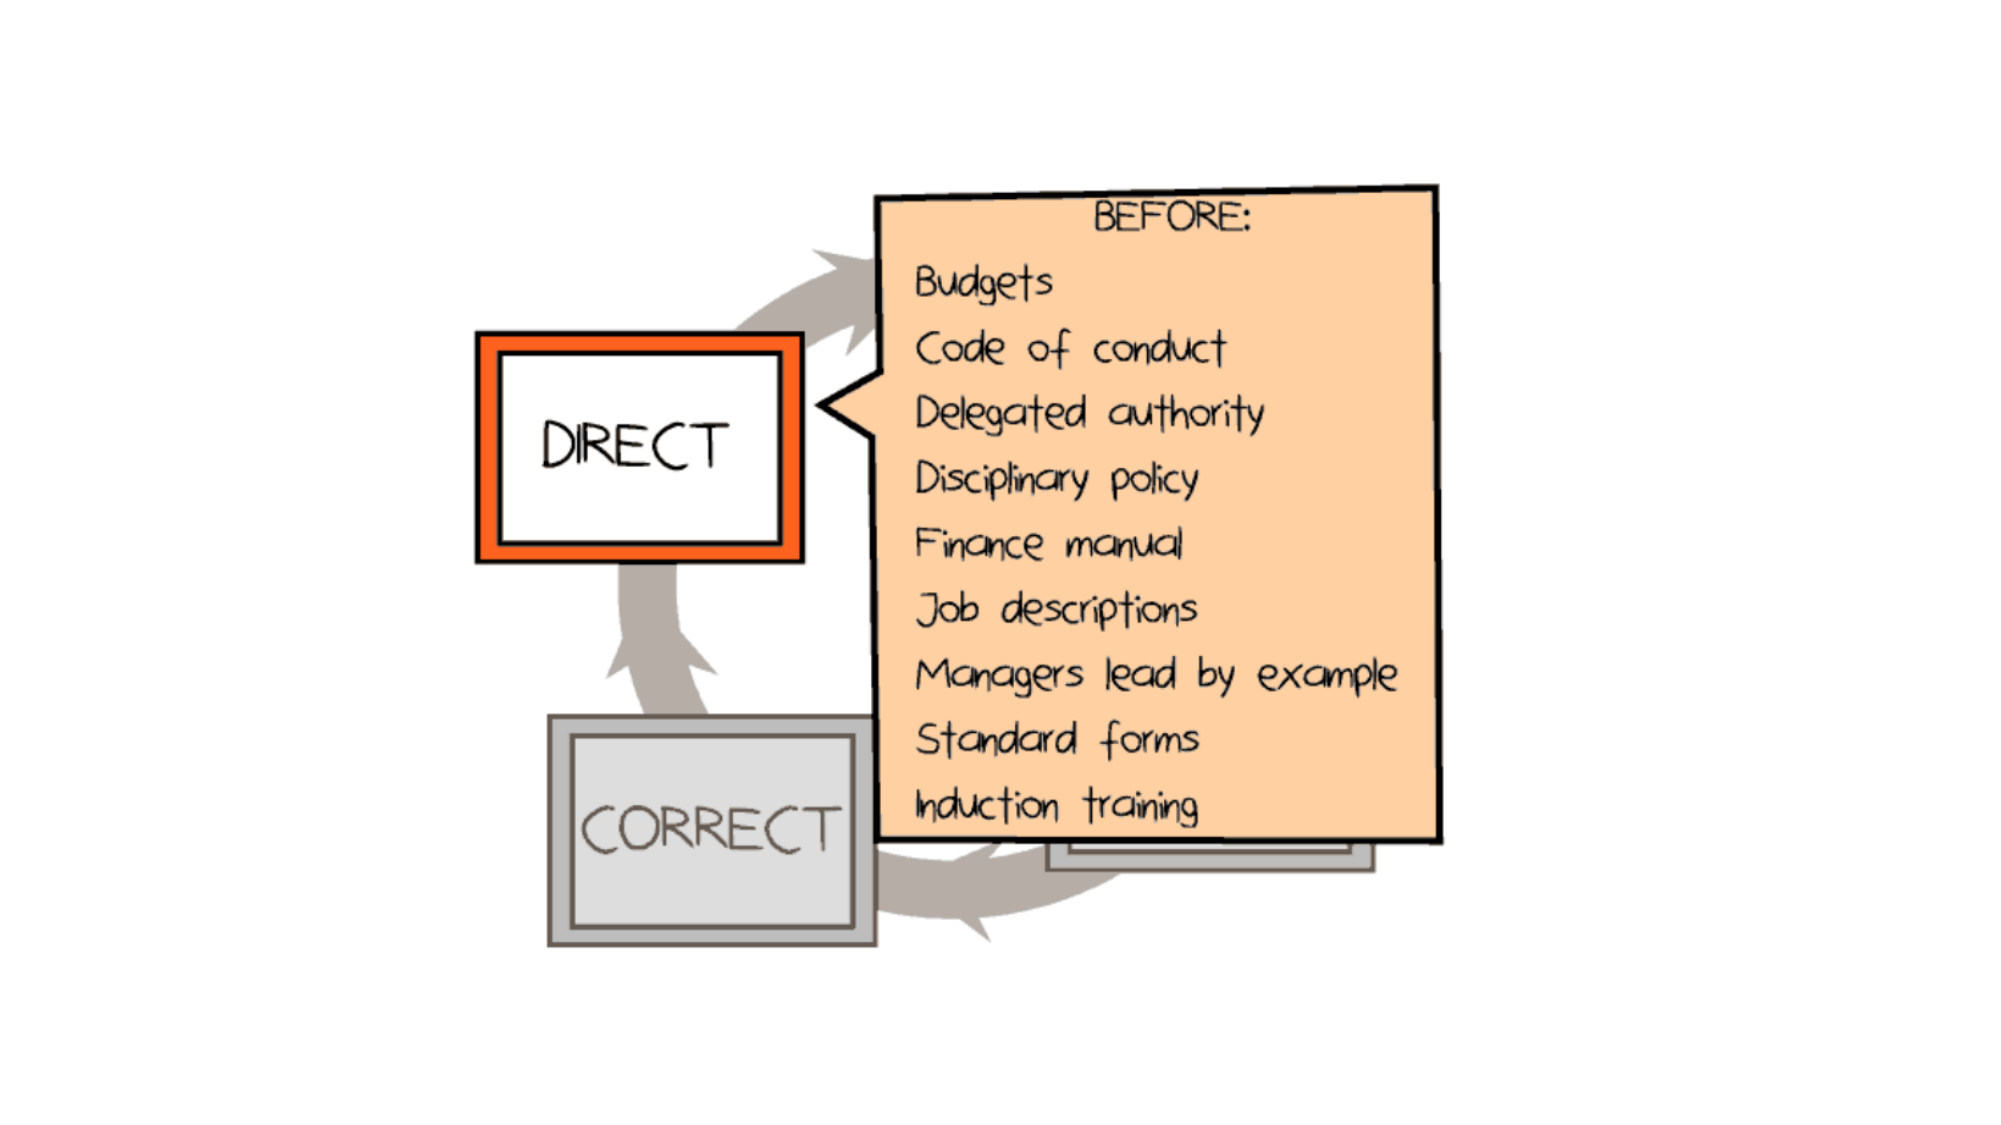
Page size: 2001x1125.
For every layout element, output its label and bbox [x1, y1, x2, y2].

picture [258, 161, 1584, 964]
